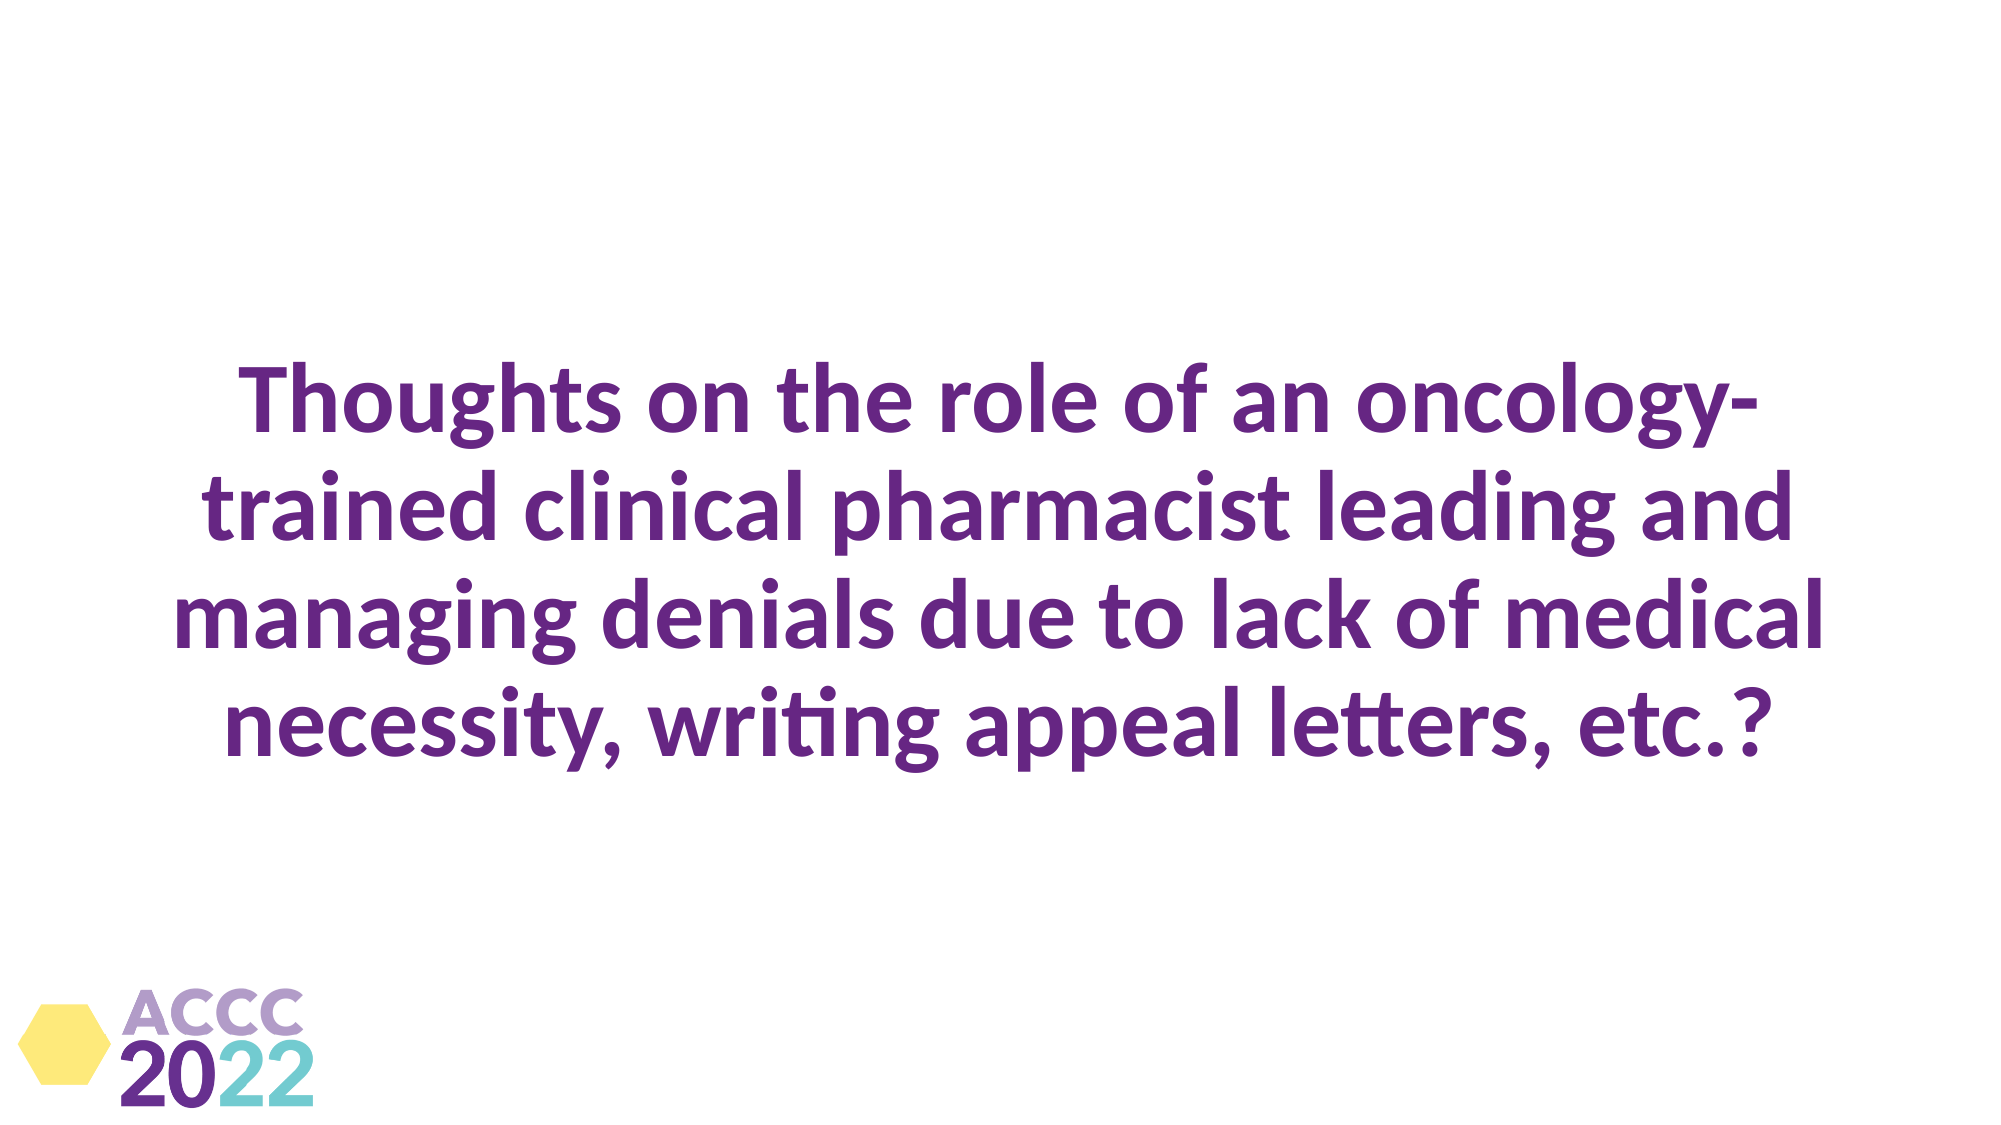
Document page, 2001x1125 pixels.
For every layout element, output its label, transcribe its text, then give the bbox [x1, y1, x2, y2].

title Thoughts on the role of an oncology-trained clinical pharmacist leading and managing denials due to lack of medical necessity, writing appeal letters, etc.? [96, 213, 1904, 912]
picture [0, 976, 348, 1125]
